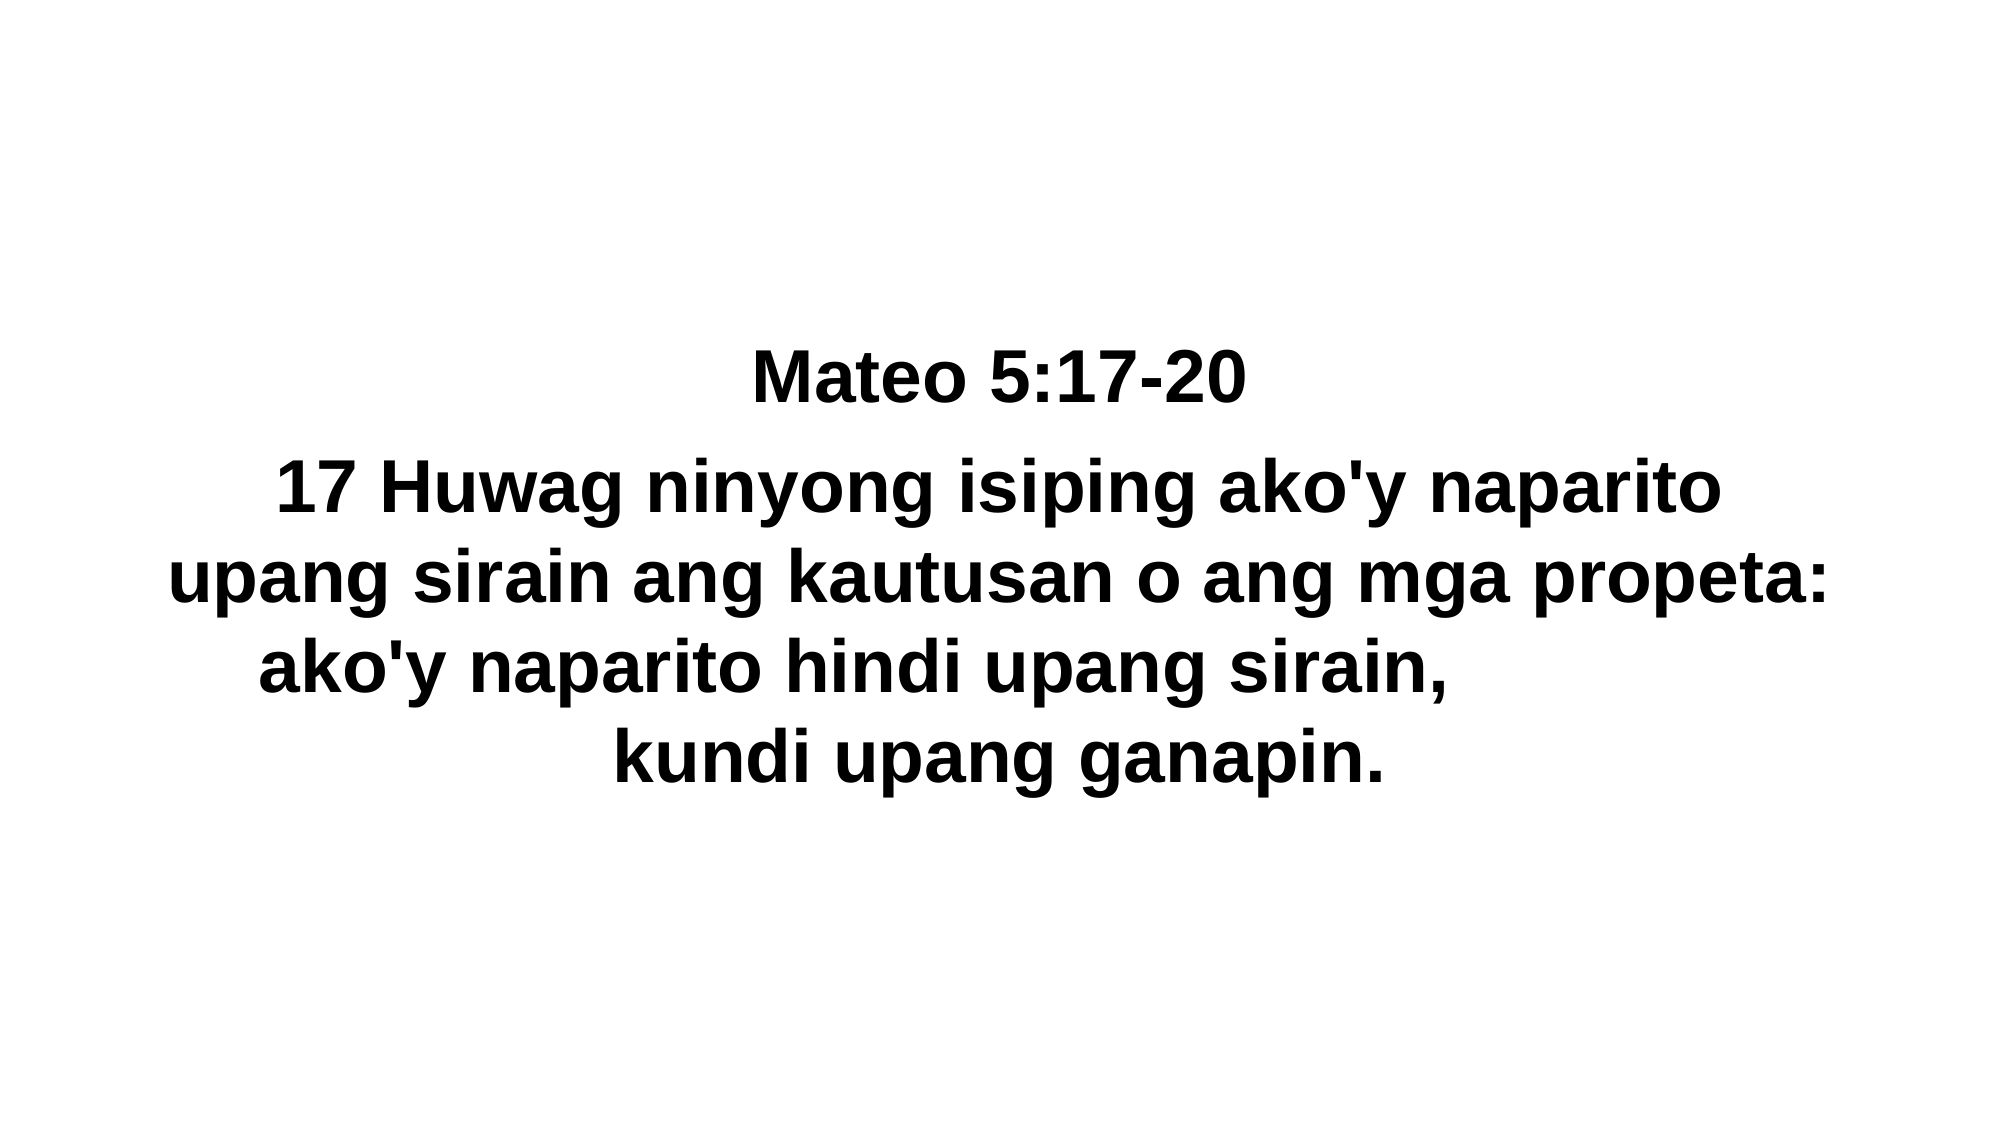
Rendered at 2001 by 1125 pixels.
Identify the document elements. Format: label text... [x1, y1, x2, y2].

list Mateo 5:17-20 17 Huwag ninyong isiping ako'y naparito upang sirain ang kautusan o ang mga propeta: ako'y naparito hindi upang sirain, kundi upang ganapin. [137, 125, 1863, 1000]
